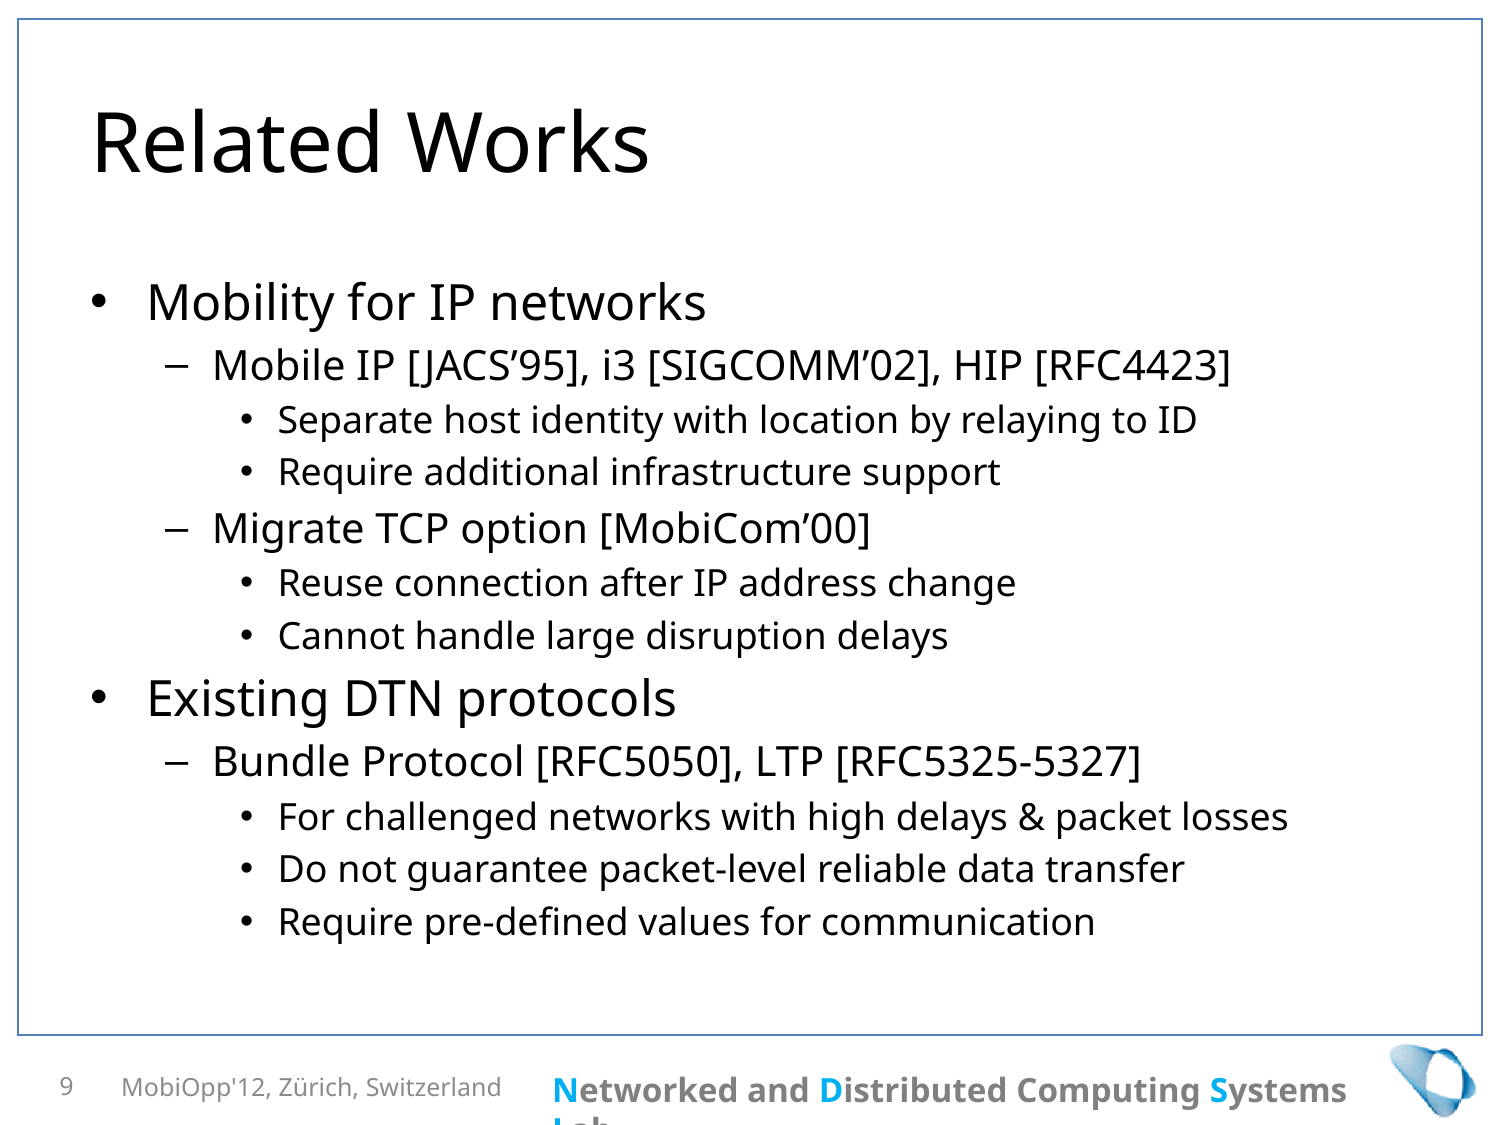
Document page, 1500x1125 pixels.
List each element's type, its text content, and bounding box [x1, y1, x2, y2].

list Mobility for IP networks Mobile IP [JACS’95], i3 [SIGCOMM’02], HIP [RFC4423] Separate host identity with location by relaying to ID Require additional infrastructure support Migrate TCP option [MobiCom’00] Reuse connection after IP address change Cannot handle large disruption delays Existing DTN protocols Bundle Protocol [RFC5050], LTP [RFC5325-5327] For challenged networks with high delays & packet losses Do not guarantee packet-level reliable data transfer Require pre-defined values for communication [75, 262, 1459, 1005]
title Related Works [75, 45, 1447, 233]
slide_number 9 [17, 1057, 89, 1118]
footer MobiOpp'12, Zürich, Switzerland [74, 1056, 550, 1117]
picture [1387, 1043, 1478, 1118]
